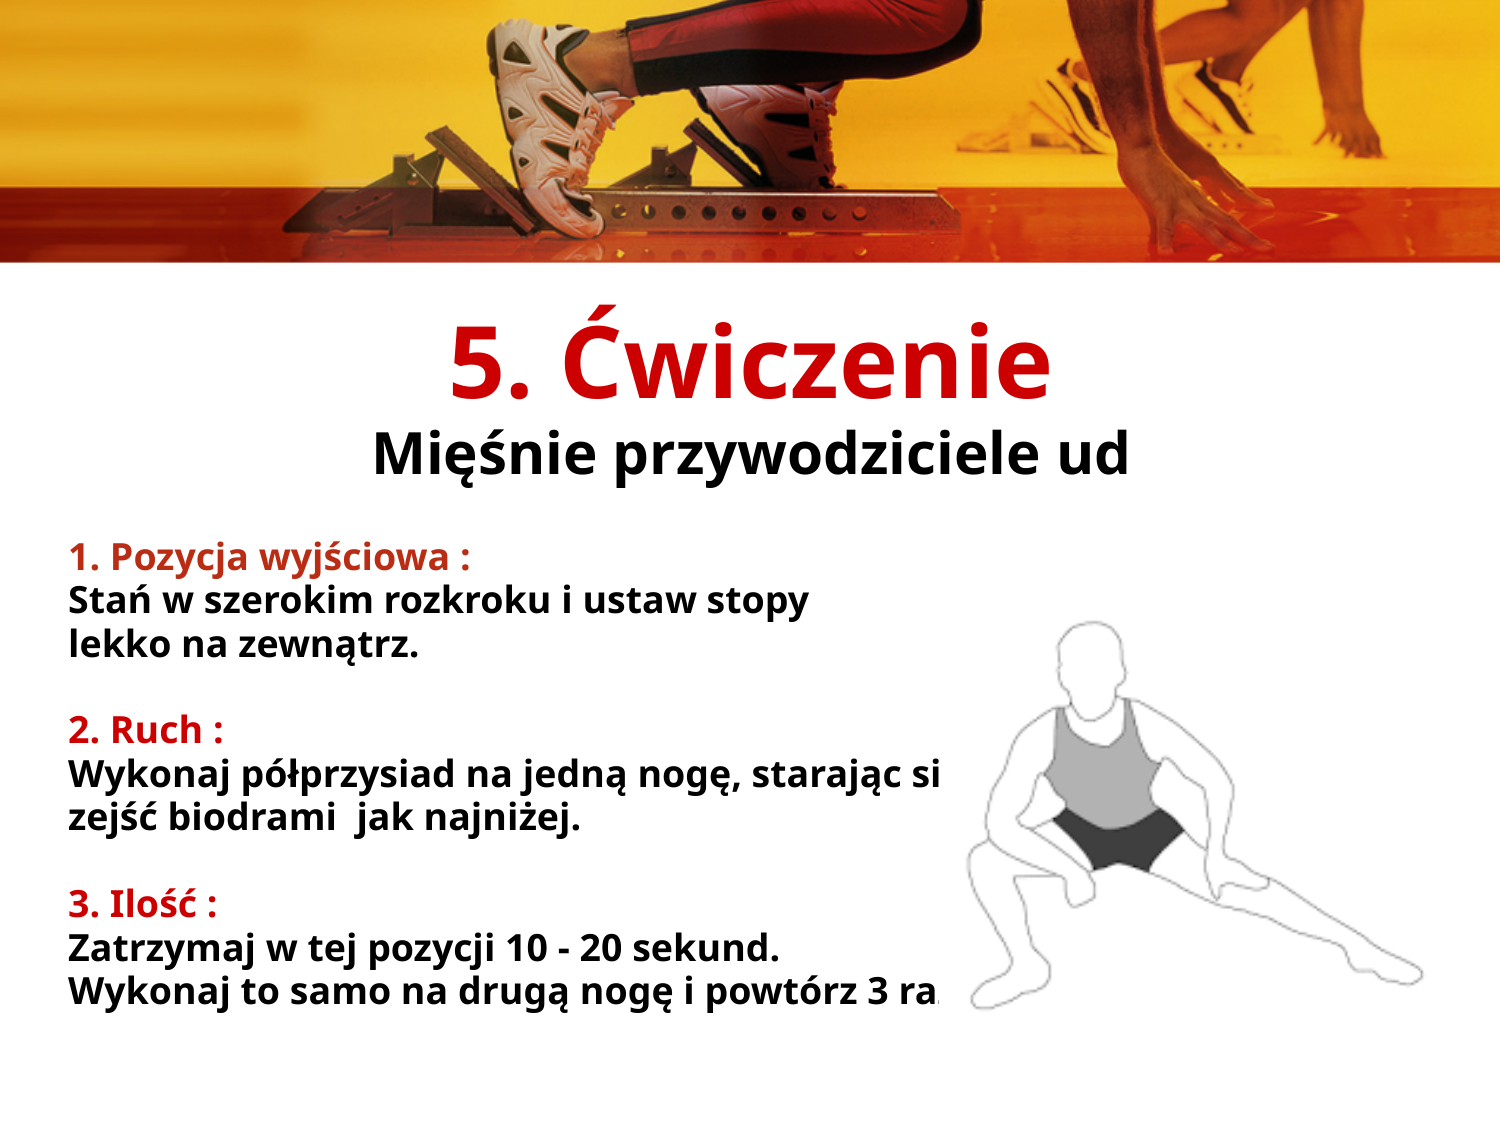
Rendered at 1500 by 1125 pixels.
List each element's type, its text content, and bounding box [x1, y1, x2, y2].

list 5. Ćwiczenie Mięśnie przywodziciele ud 1. Pozycja wyjściowa : Stań w szerokim rozkroku i ustaw stopy lekko na zewnątrz. 2. Ruch : Wykonaj półprzysiad na jedną nogę, starając się zejść biodrami jak najniżej. 3. Ilość : Zatrzymaj w tej pozycji 10 - 20 sekund. Wykonaj to samo na drugą nogę i powtórz 3 razy. [53, 314, 1450, 1083]
picture [0, 0, 1500, 1125]
